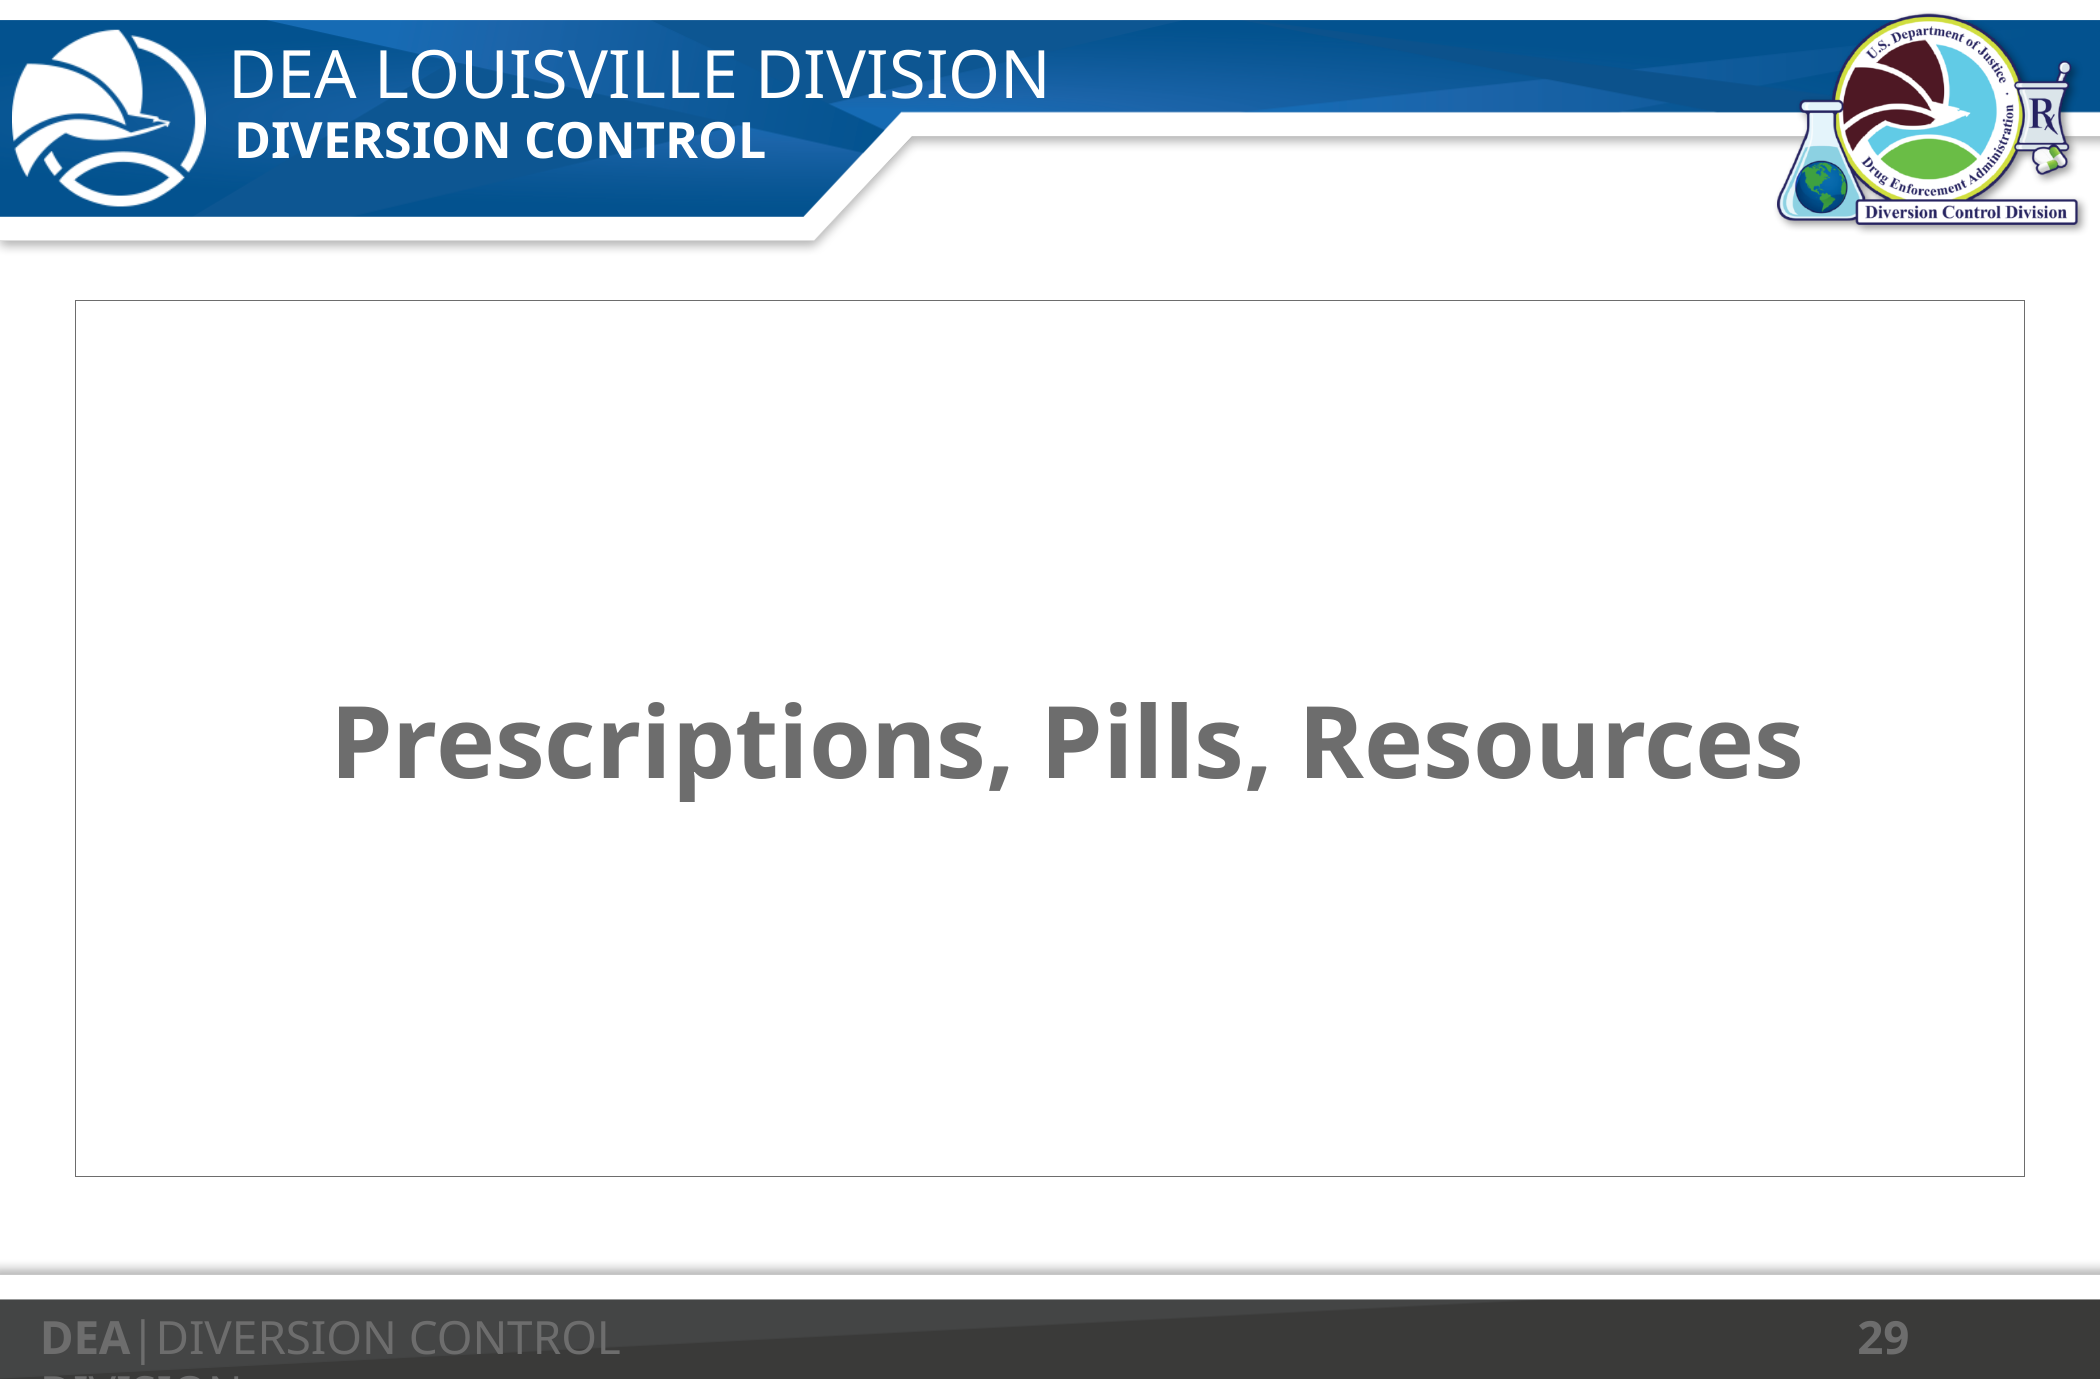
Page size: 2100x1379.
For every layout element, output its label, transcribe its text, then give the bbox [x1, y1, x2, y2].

picture [0, 0, 2100, 279]
picture [0, 1234, 2100, 1379]
list Prescriptions, Pills, Resources [75, 300, 2025, 1177]
